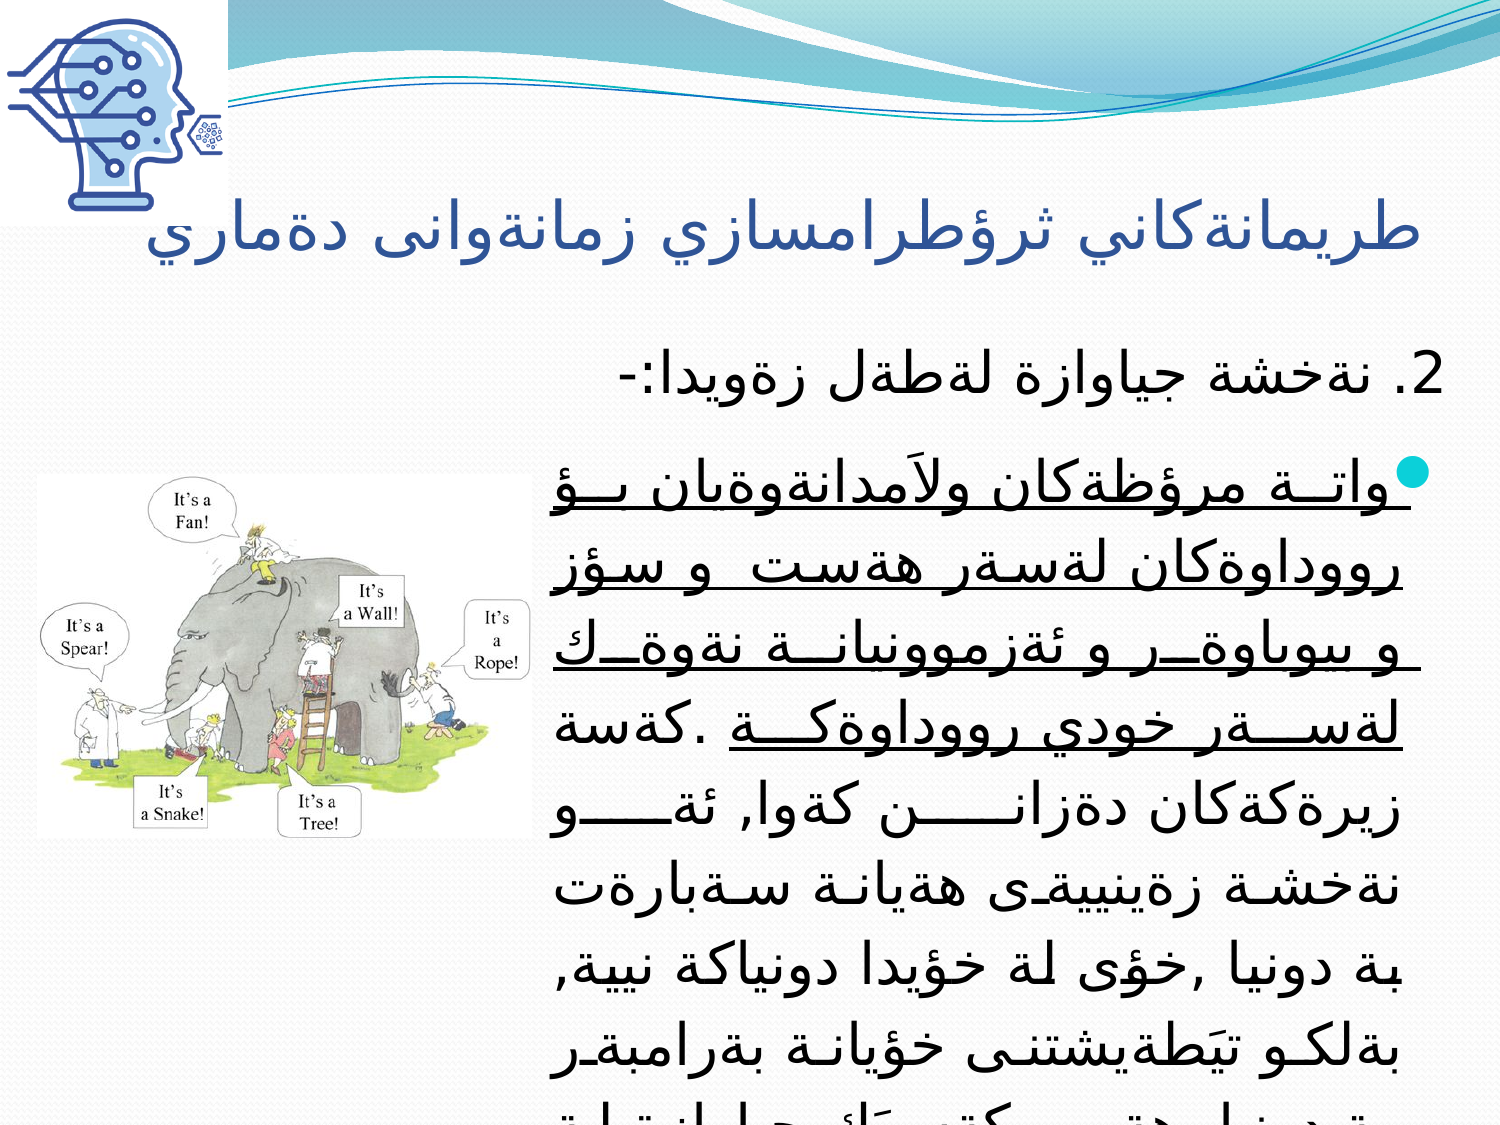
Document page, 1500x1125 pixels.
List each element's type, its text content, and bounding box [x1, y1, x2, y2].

picture [37, 474, 532, 838]
list 2. نةخشة جياوازة لةطةل زةويدا:- واتة مرؤظةكان ولاَمدانةوةيان بؤ رووداوةكان لةسةر هةست و سؤز و بيوباوةر و ئةزموونيانة نةوةك لةسةر خودي رووداوةكة .كةسة زيرةكةكان دةزانن كةوا, ئةو نةخشة زةينييةى هةيانة سةبارةت بة دونيا ,خؤى لة خؤيدا دونياكة نيية, بةلكو تيَطةيشتنى خؤيانة بةرامبةر بة دونيا. هةموو كةسيَك جياوازة لة ليَكدانةوةى ئةو تيَطةيشتنة. [537, 317, 1463, 1088]
title طريمانةكاني ثرؤطرامسازي زمانةوانى دةماري [75, 137, 1425, 263]
picture [0, 0, 228, 226]
